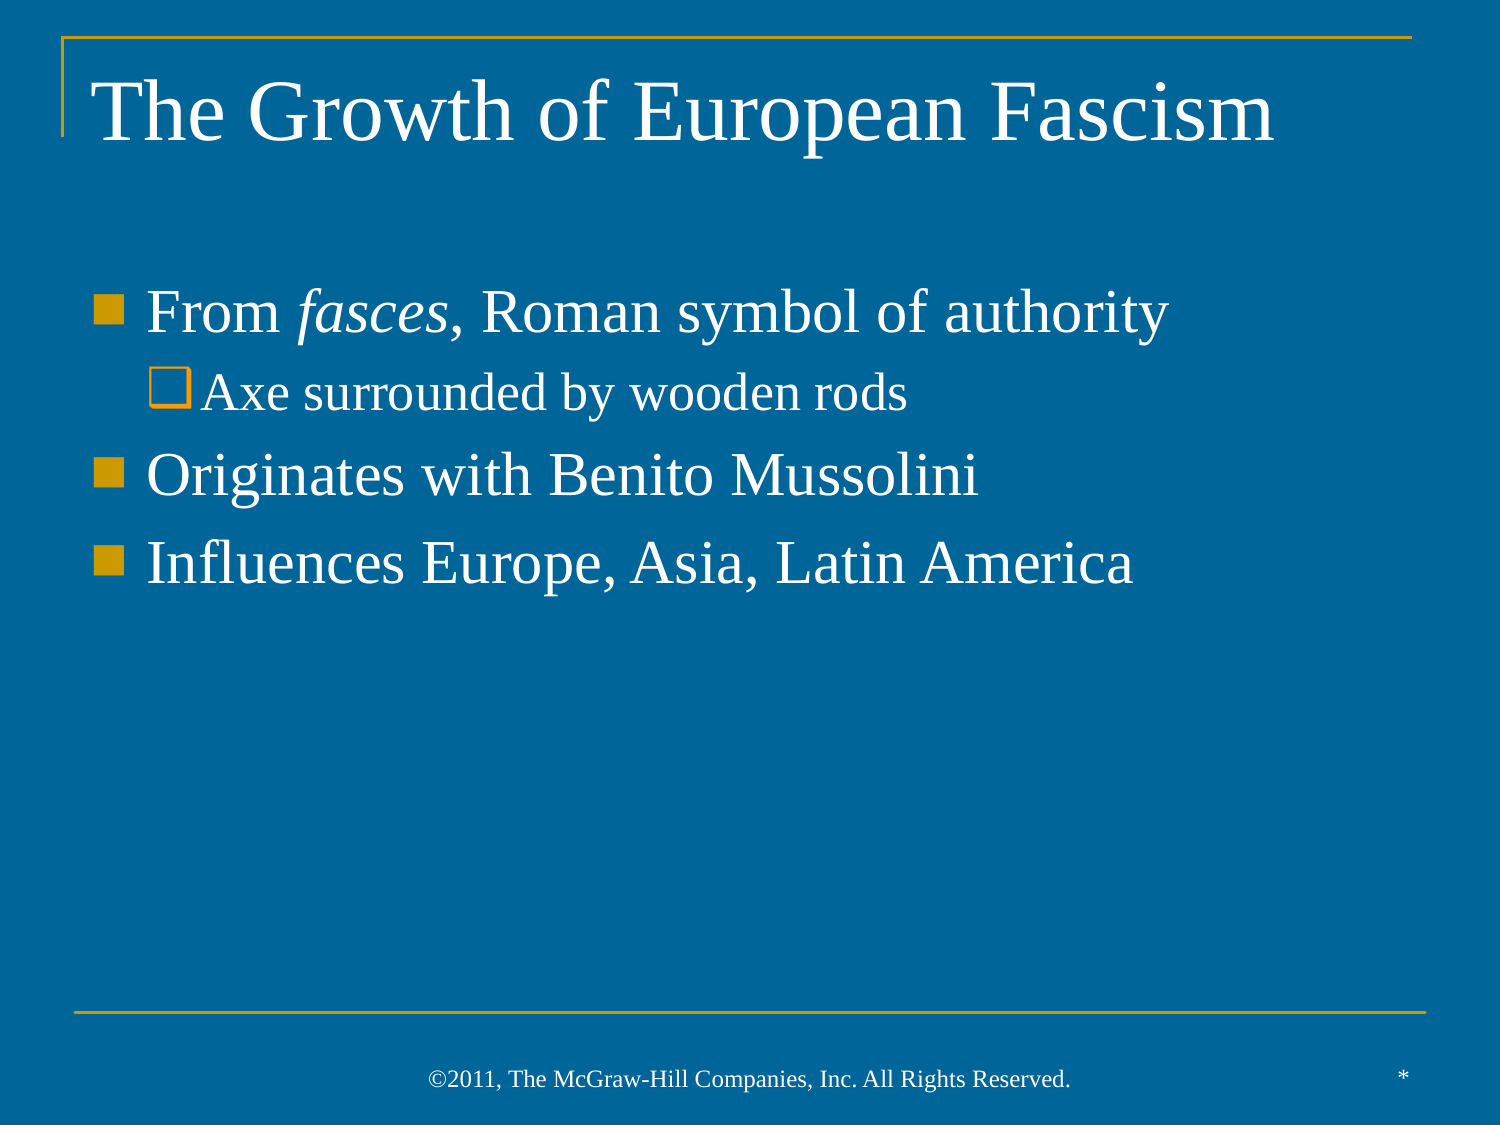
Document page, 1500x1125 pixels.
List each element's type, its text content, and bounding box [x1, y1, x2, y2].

text_box ©2011, The McGraw-Hill Companies, Inc. All Rights Reserved. [324, 1024, 1074, 1100]
title The Growth of European Fascism [75, 45, 1425, 233]
list From fasces, Roman symbol of authority Axe surrounded by wooden rods Originates with Benito Mussolini Influences Europe, Asia, Latin America [75, 262, 1425, 1006]
text_box * [1074, 1024, 1425, 1100]
